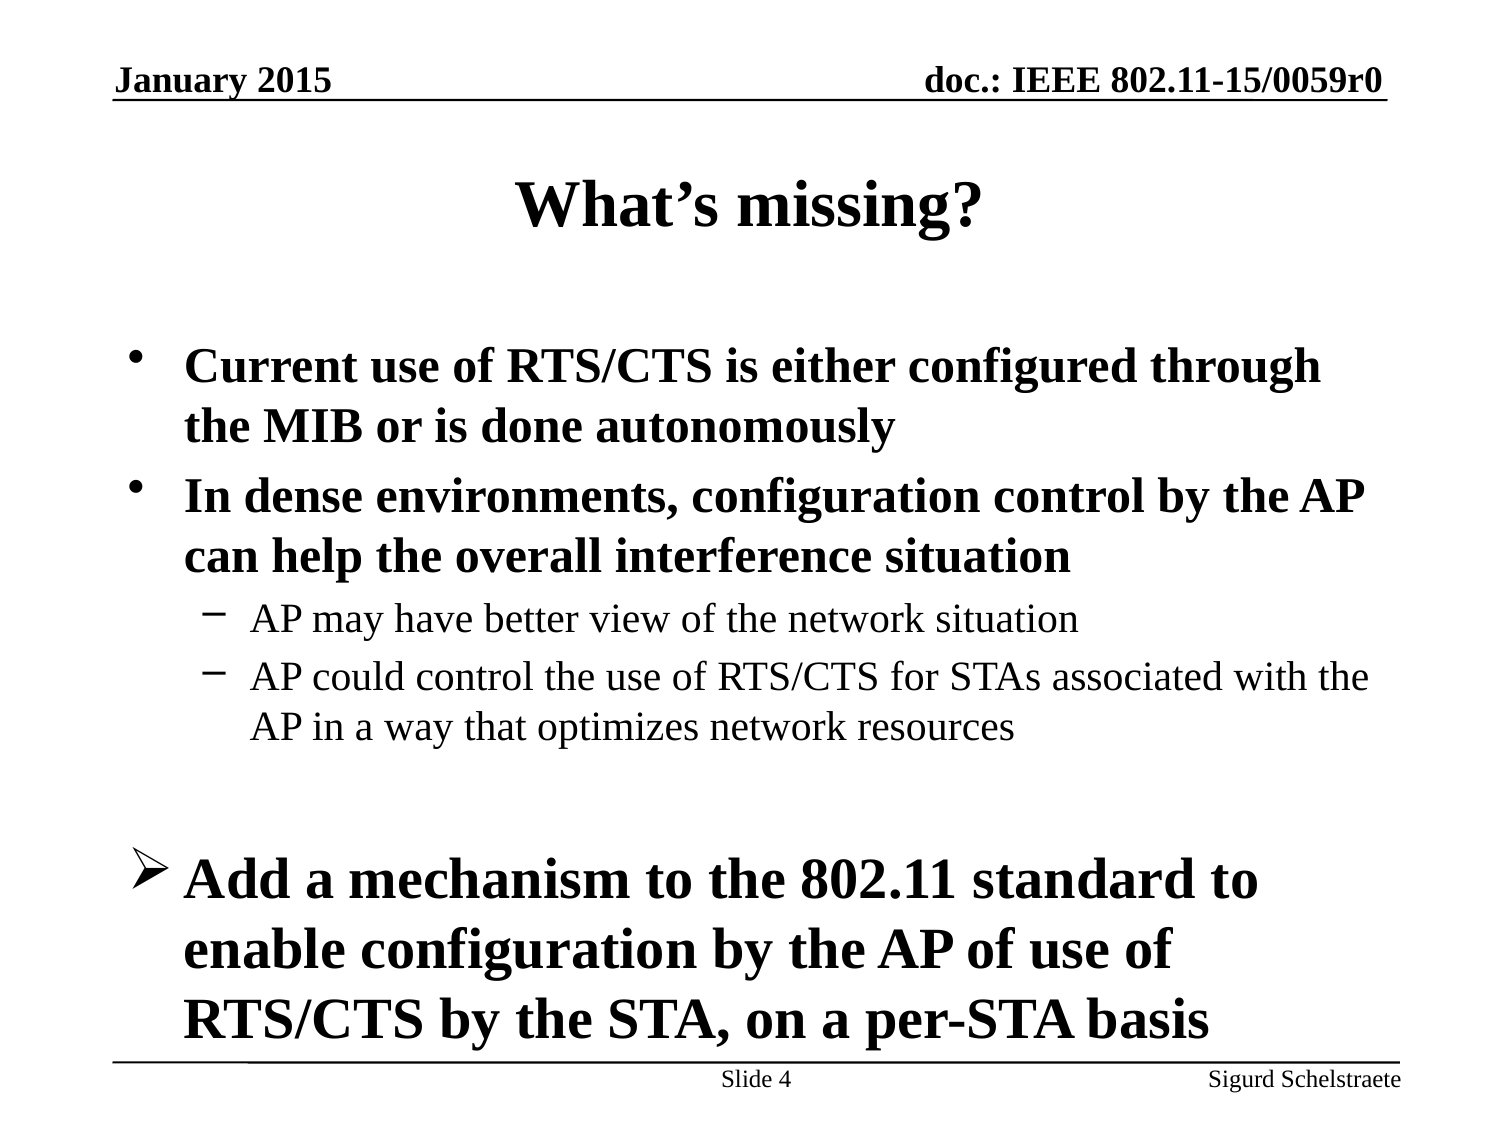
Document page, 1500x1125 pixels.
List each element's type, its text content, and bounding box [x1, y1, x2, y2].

title What’s missing? [112, 112, 1388, 288]
list Current use of RTS/CTS is either configured through the MIB or is done autonomously In dense environments, configuration control by the AP can help the overall interference situation AP may have better view of the network situation AP could control the use of RTS/CTS for STAs associated with the AP in a way that optimizes network resources Add a mechanism to the 802.11 standard to enable configuration by the AP of use of RTS/CTS by the STA, on a per-STA basis [112, 324, 1388, 1000]
footer Sigurd Schelstraete [1205, 1062, 1402, 1093]
slide_number Slide 4 [712, 1062, 800, 1093]
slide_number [114, 54, 425, 100]
